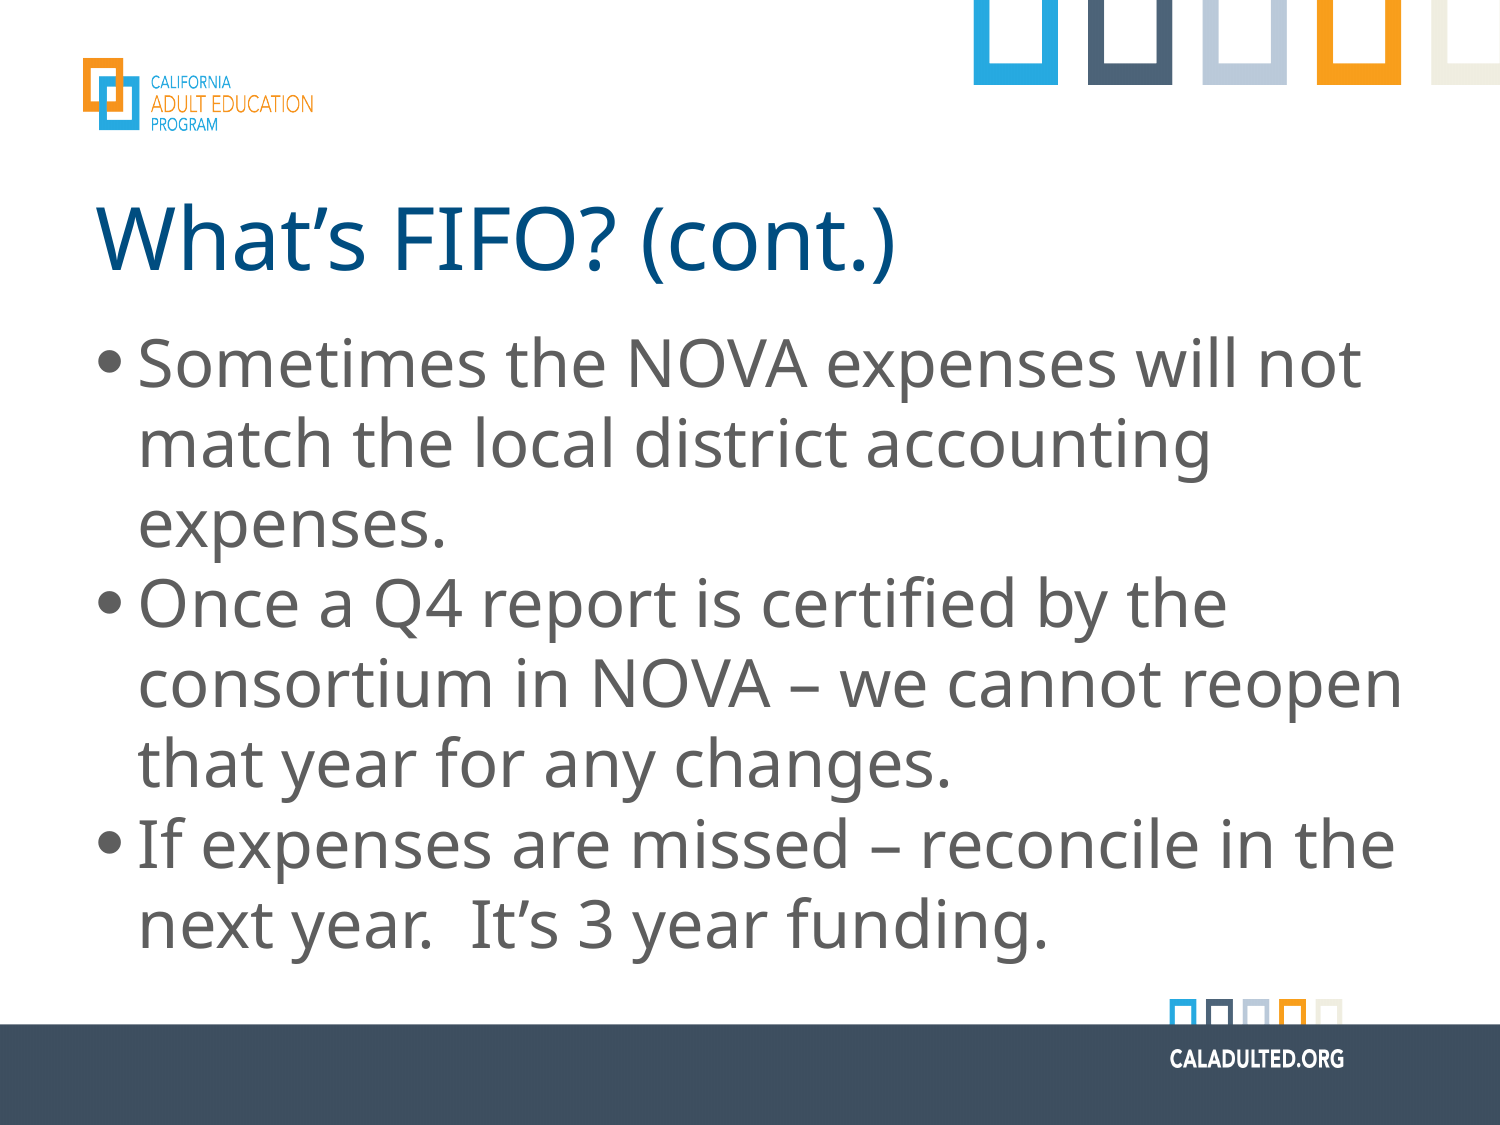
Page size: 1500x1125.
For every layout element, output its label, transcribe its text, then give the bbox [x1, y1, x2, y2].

title What’s FIFO? (cont.) [86, 174, 1370, 311]
picture [0, 0, 1500, 1125]
list Sometimes the NOVA expenses will not match the local district accounting expenses. Once a Q4 report is certified by the consortium in NOVA – we cannot reopen that year for any changes. If expenses are missed – reconcile in the next year. It’s 3 year funding. [86, 311, 1438, 1004]
